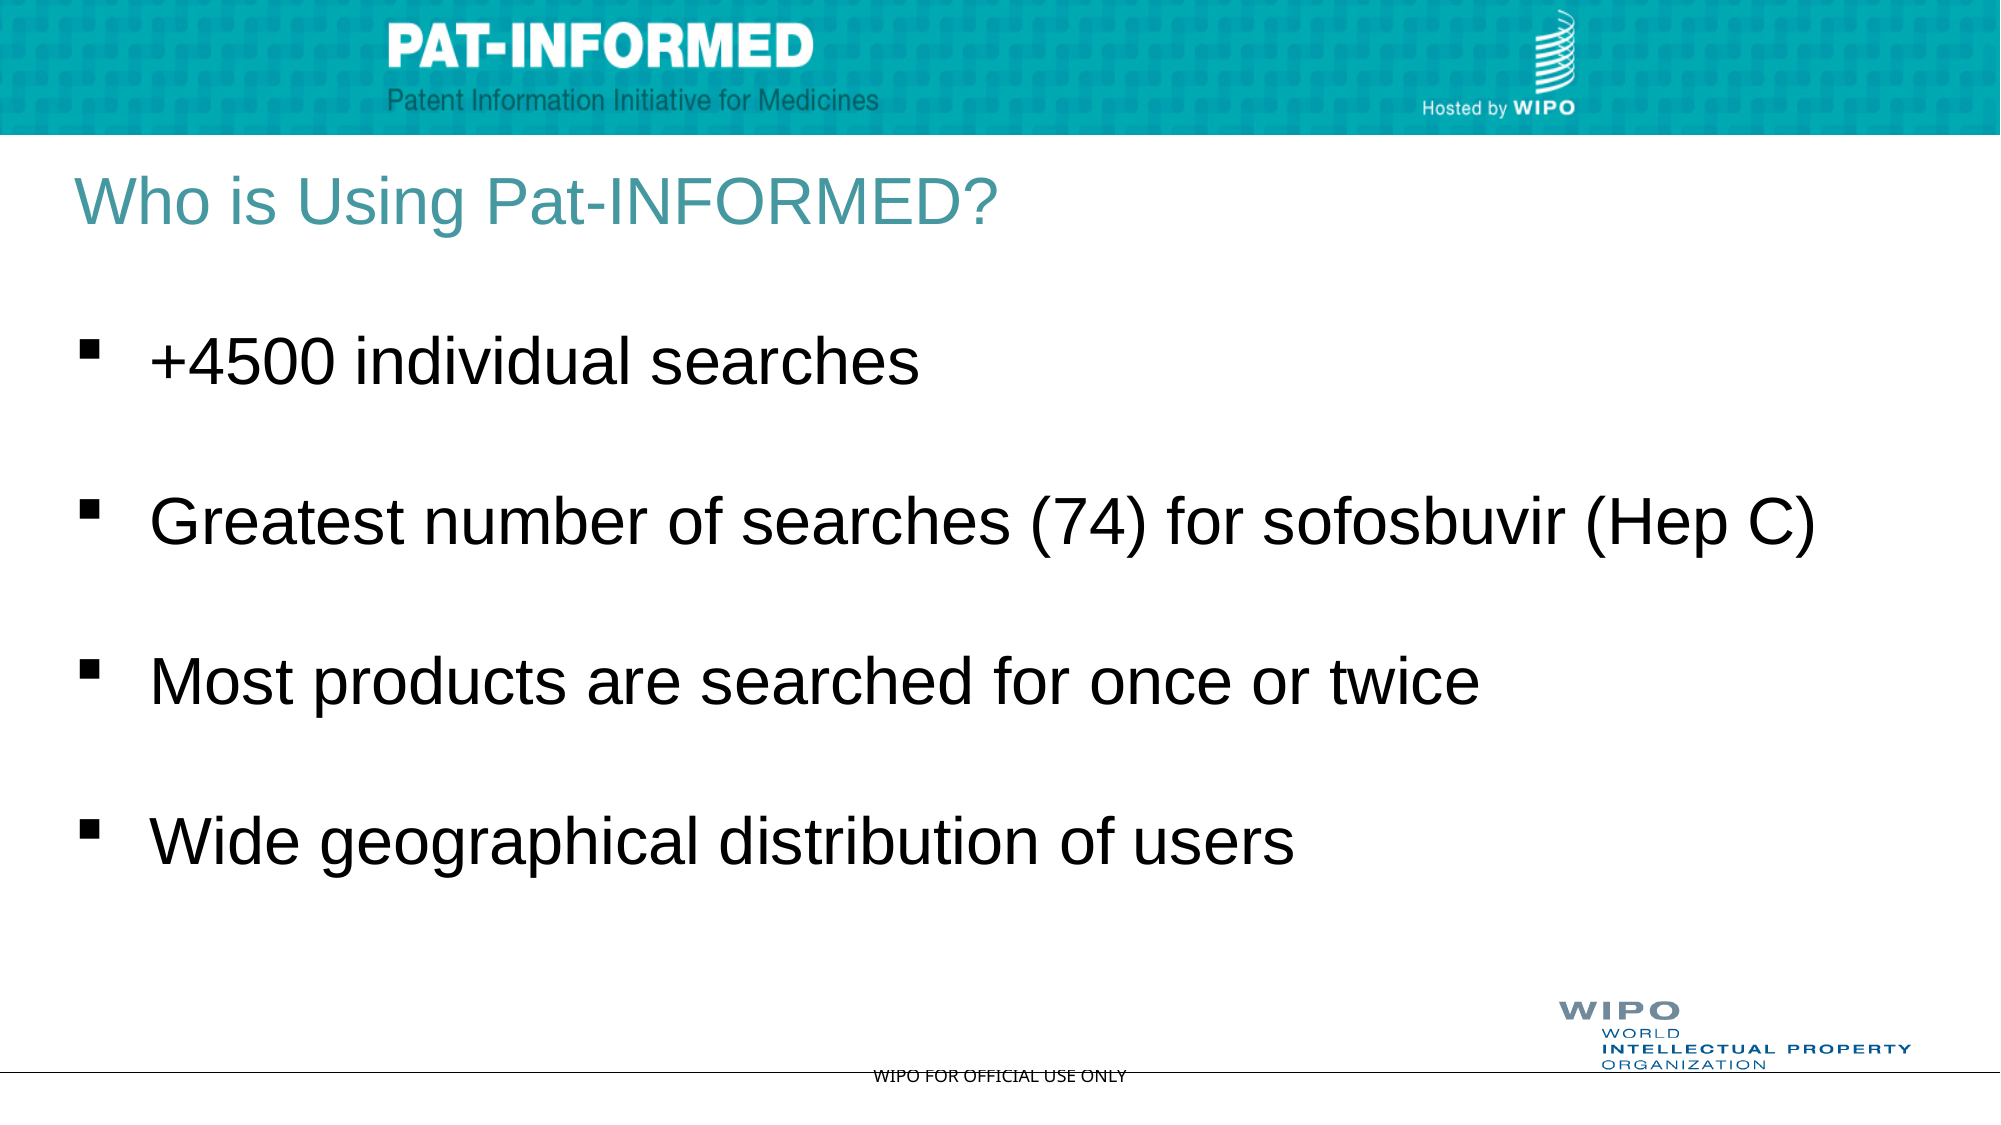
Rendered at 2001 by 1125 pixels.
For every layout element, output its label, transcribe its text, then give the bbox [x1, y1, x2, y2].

picture [0, 0, 2001, 1125]
picture [937, 1073, 945, 1081]
picture [966, 1073, 974, 1081]
picture [1046, 1073, 1053, 1081]
text_box Who is Using Pat-INFORMED? +4500 individual searches Greatest number of searches (74) for sofosbuvir (Hep C) Most products are searched for once or twice Wide geographical distribution of users [59, 150, 1846, 1045]
picture [909, 1073, 917, 1081]
picture [1083, 1073, 1091, 1081]
